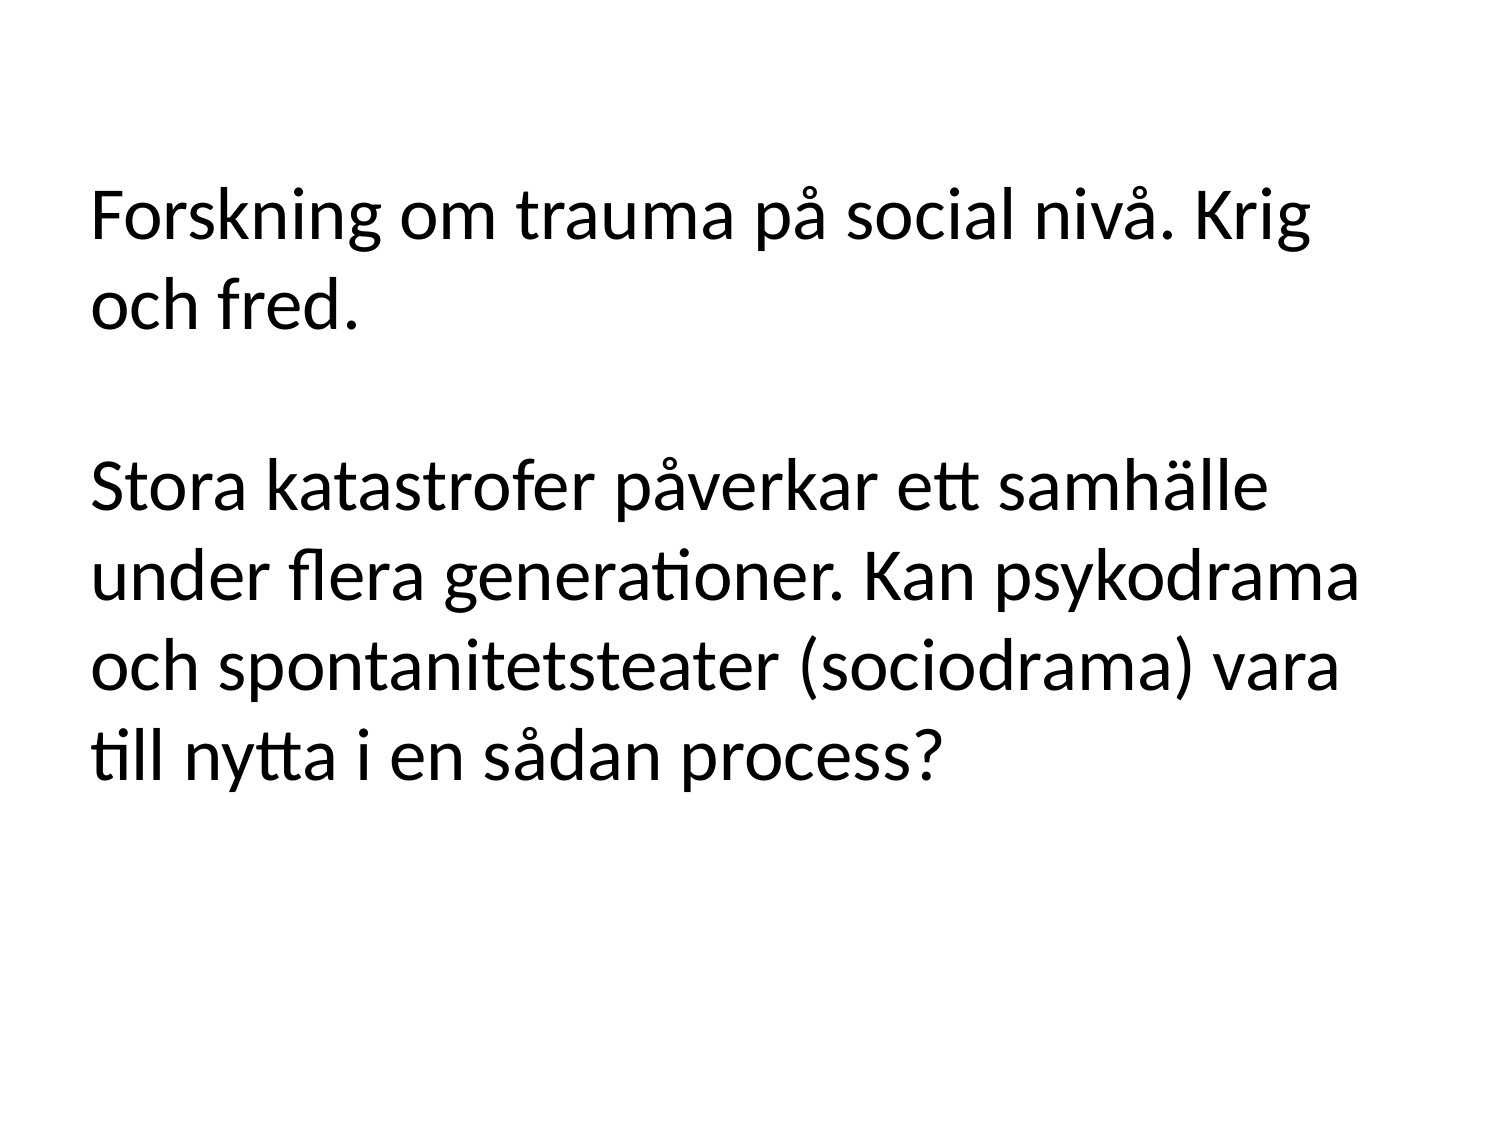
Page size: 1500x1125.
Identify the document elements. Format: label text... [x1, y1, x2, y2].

title Forskning om trauma på social nivå. Krig och fred. Stora katastrofer påverkar ett samhälle under flera generationer. Kan psykodrama och spontanitetsteater (sociodrama) vara till nytta i en sådan process? [75, 45, 1425, 1035]
